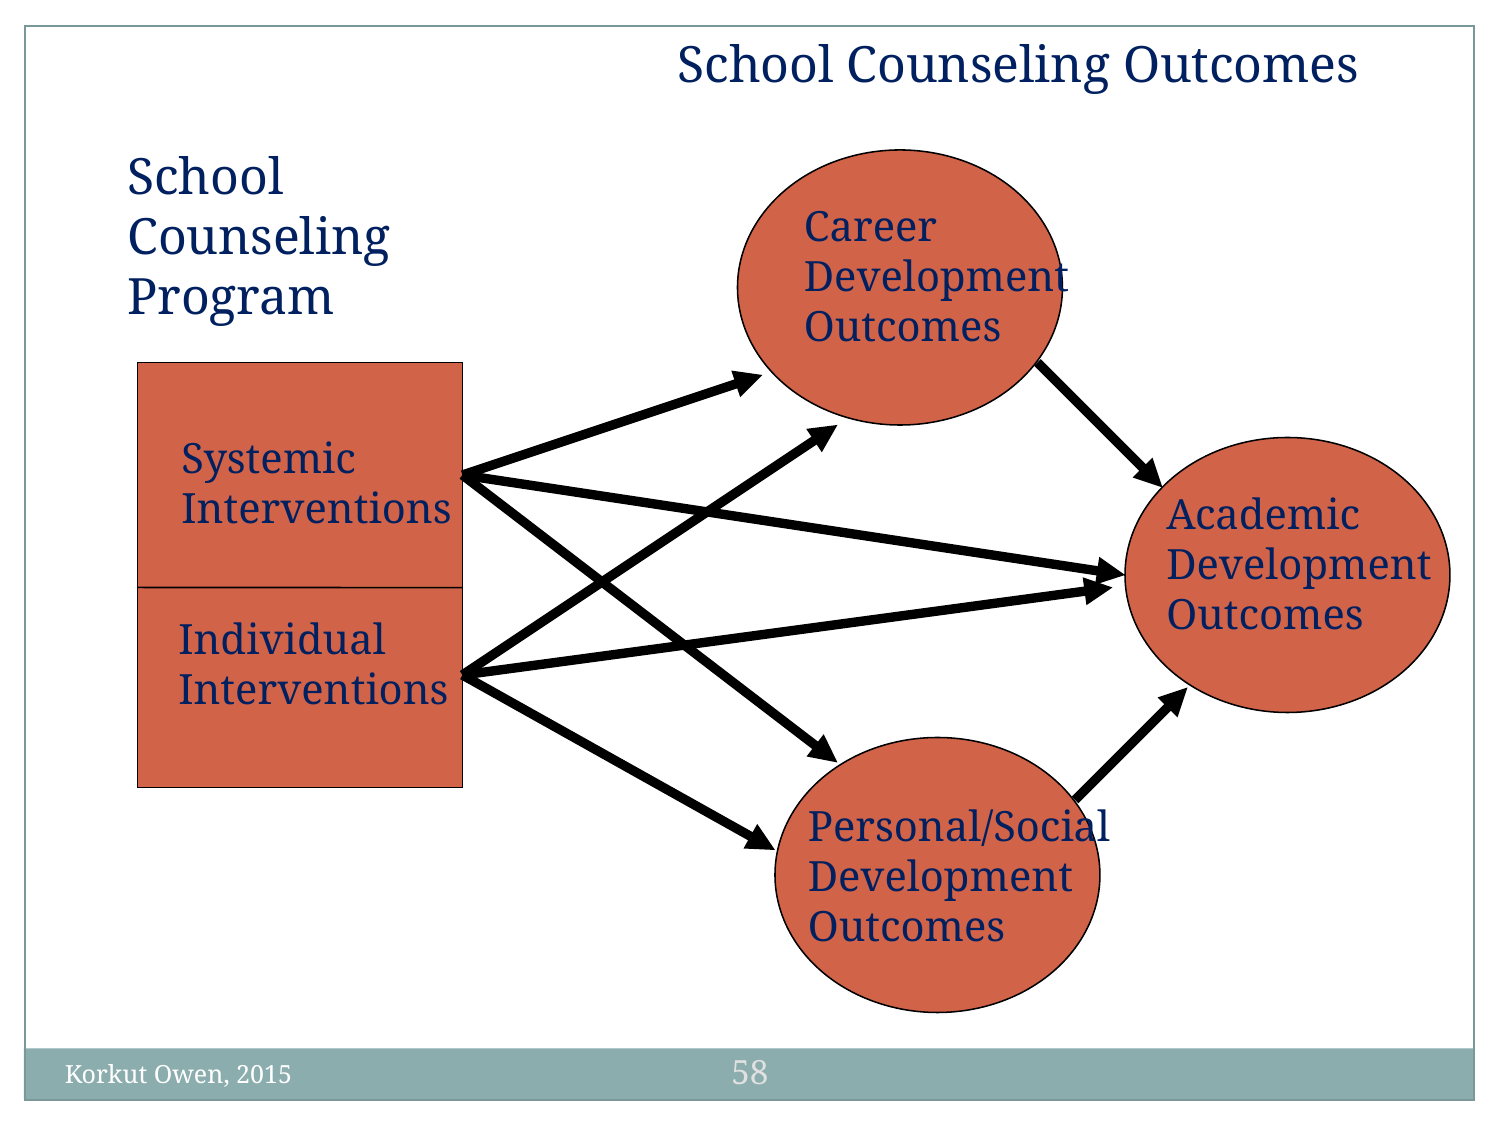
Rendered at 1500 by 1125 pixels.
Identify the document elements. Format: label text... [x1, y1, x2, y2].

text_box Individual Interventions [163, 605, 464, 720]
text_box [708, 512, 1126, 580]
text_box [1125, 500, 1427, 713]
text_box [807, 958, 1067, 1013]
text_box [685, 646, 838, 763]
slide_number 58 [699, 1037, 800, 1110]
text_box [807, 737, 1068, 792]
text_box [137, 588, 463, 788]
text_box [1037, 362, 1163, 488]
text_box School Counseling Outcomes [662, 24, 1500, 100]
text_box [1169, 437, 1405, 480]
text_box [737, 149, 1040, 426]
text_box Personal/Social Development Outcomes [793, 792, 1126, 958]
text_box Academic Development Outcomes [1151, 480, 1447, 646]
text_box [1074, 687, 1188, 801]
text_box School Counseling Program [112, 137, 488, 333]
text_box [464, 373, 763, 475]
text_box Career Development Outcomes [789, 192, 1084, 358]
text_box [137, 362, 463, 587]
text_box [774, 812, 793, 938]
text_box [463, 582, 1113, 675]
text_box [462, 674, 775, 850]
text_box [463, 424, 838, 674]
footer Korkut Owen, 2015 [50, 1051, 638, 1112]
text_box Systemic Interventions [166, 424, 467, 540]
